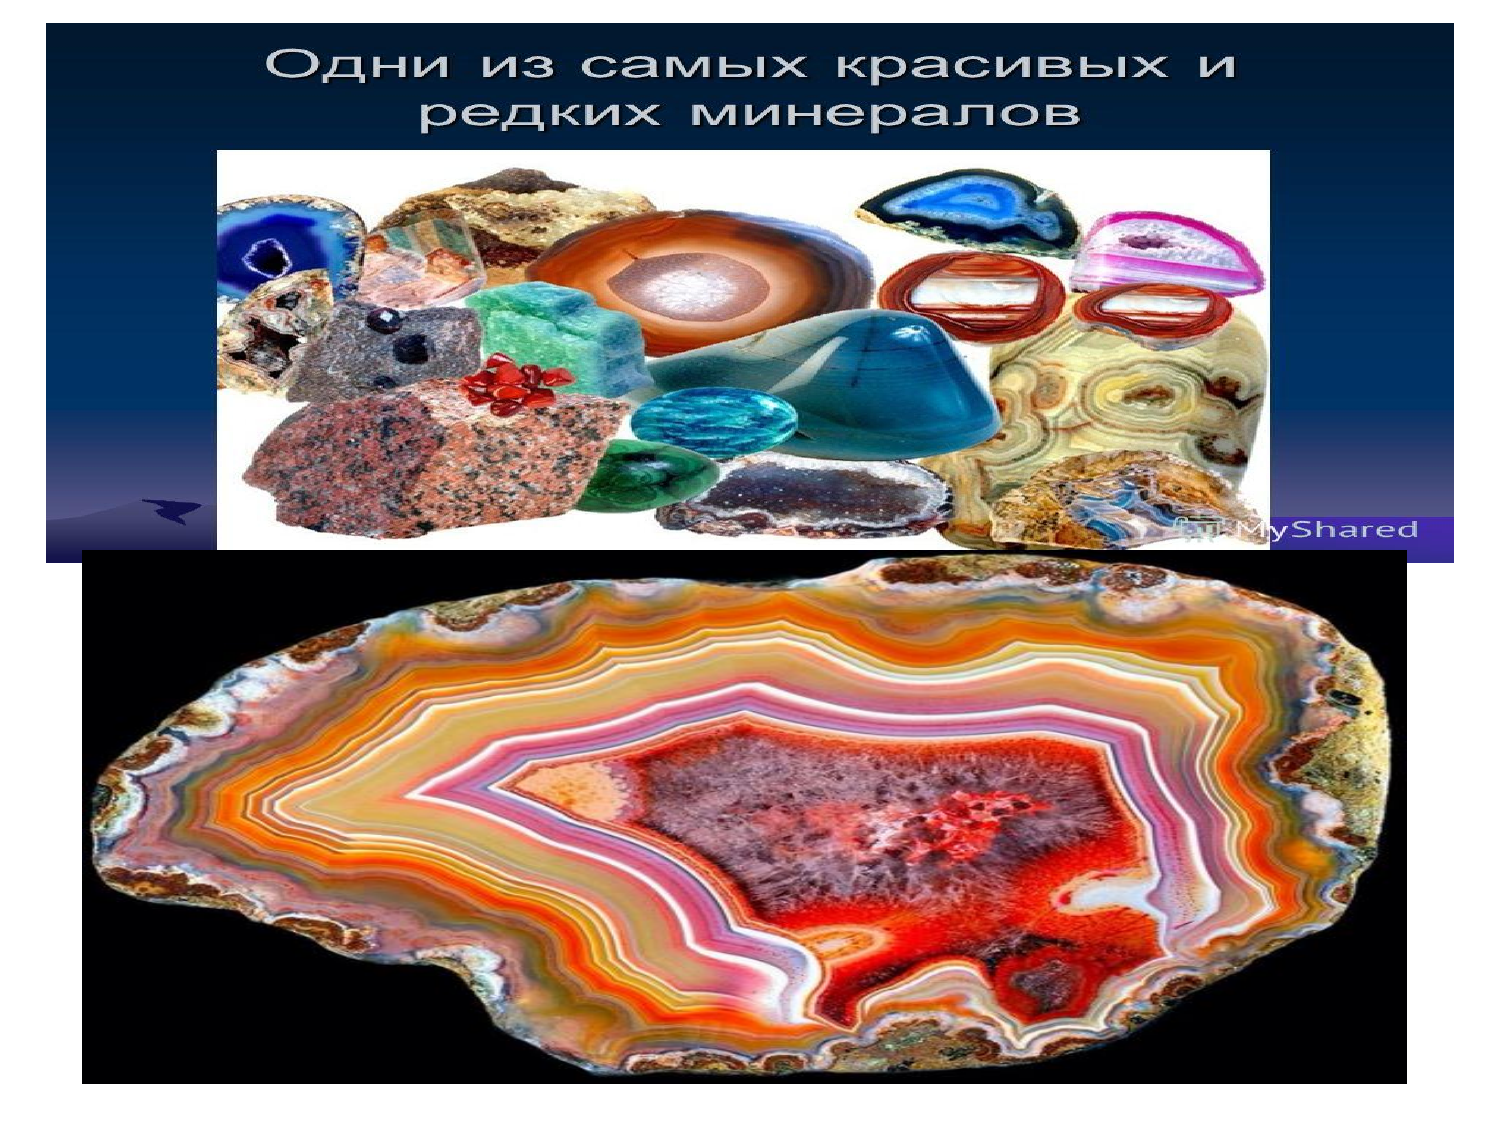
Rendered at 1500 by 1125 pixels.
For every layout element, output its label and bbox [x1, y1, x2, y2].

picture [46, 23, 1454, 1084]
